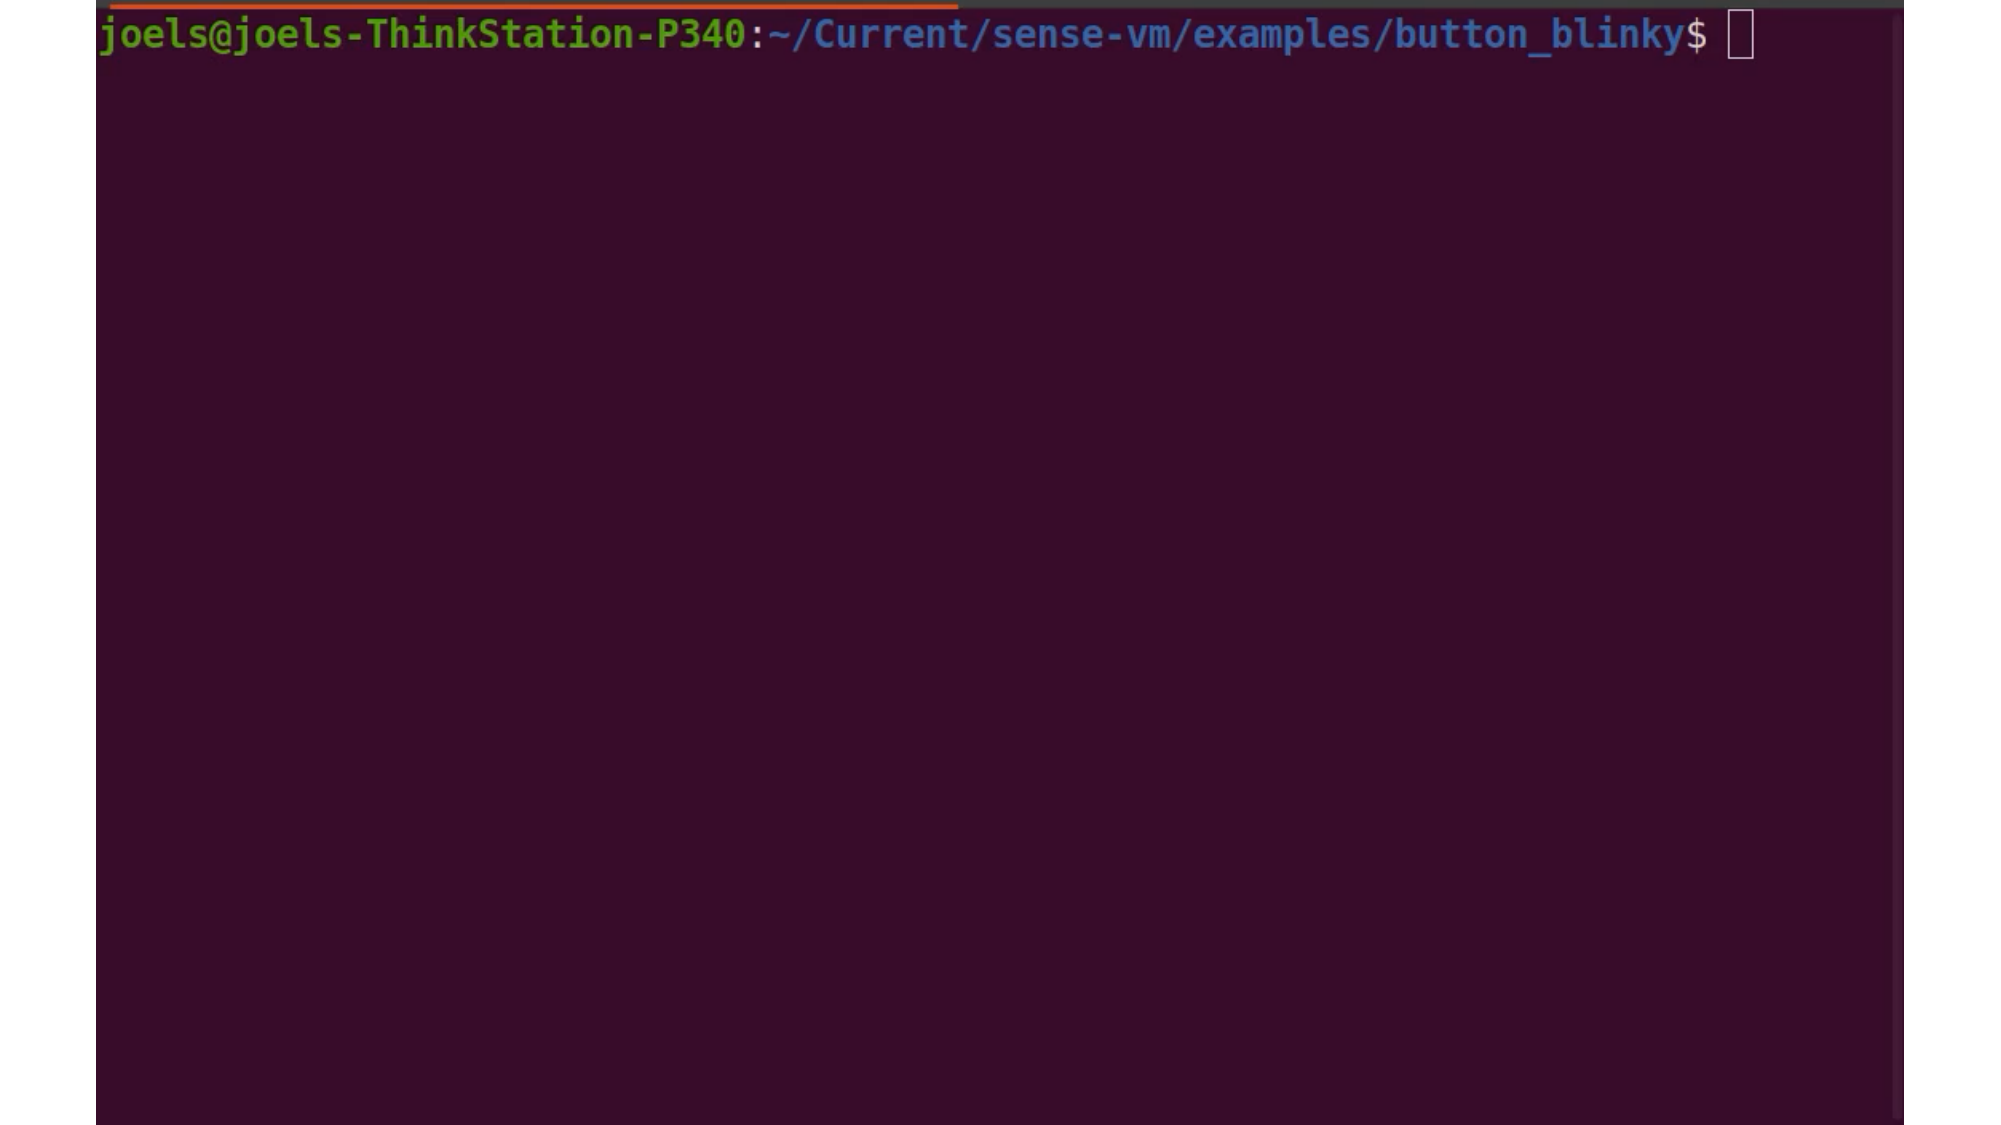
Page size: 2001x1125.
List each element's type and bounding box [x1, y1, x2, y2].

text_box [95, 0, 1905, 1125]
